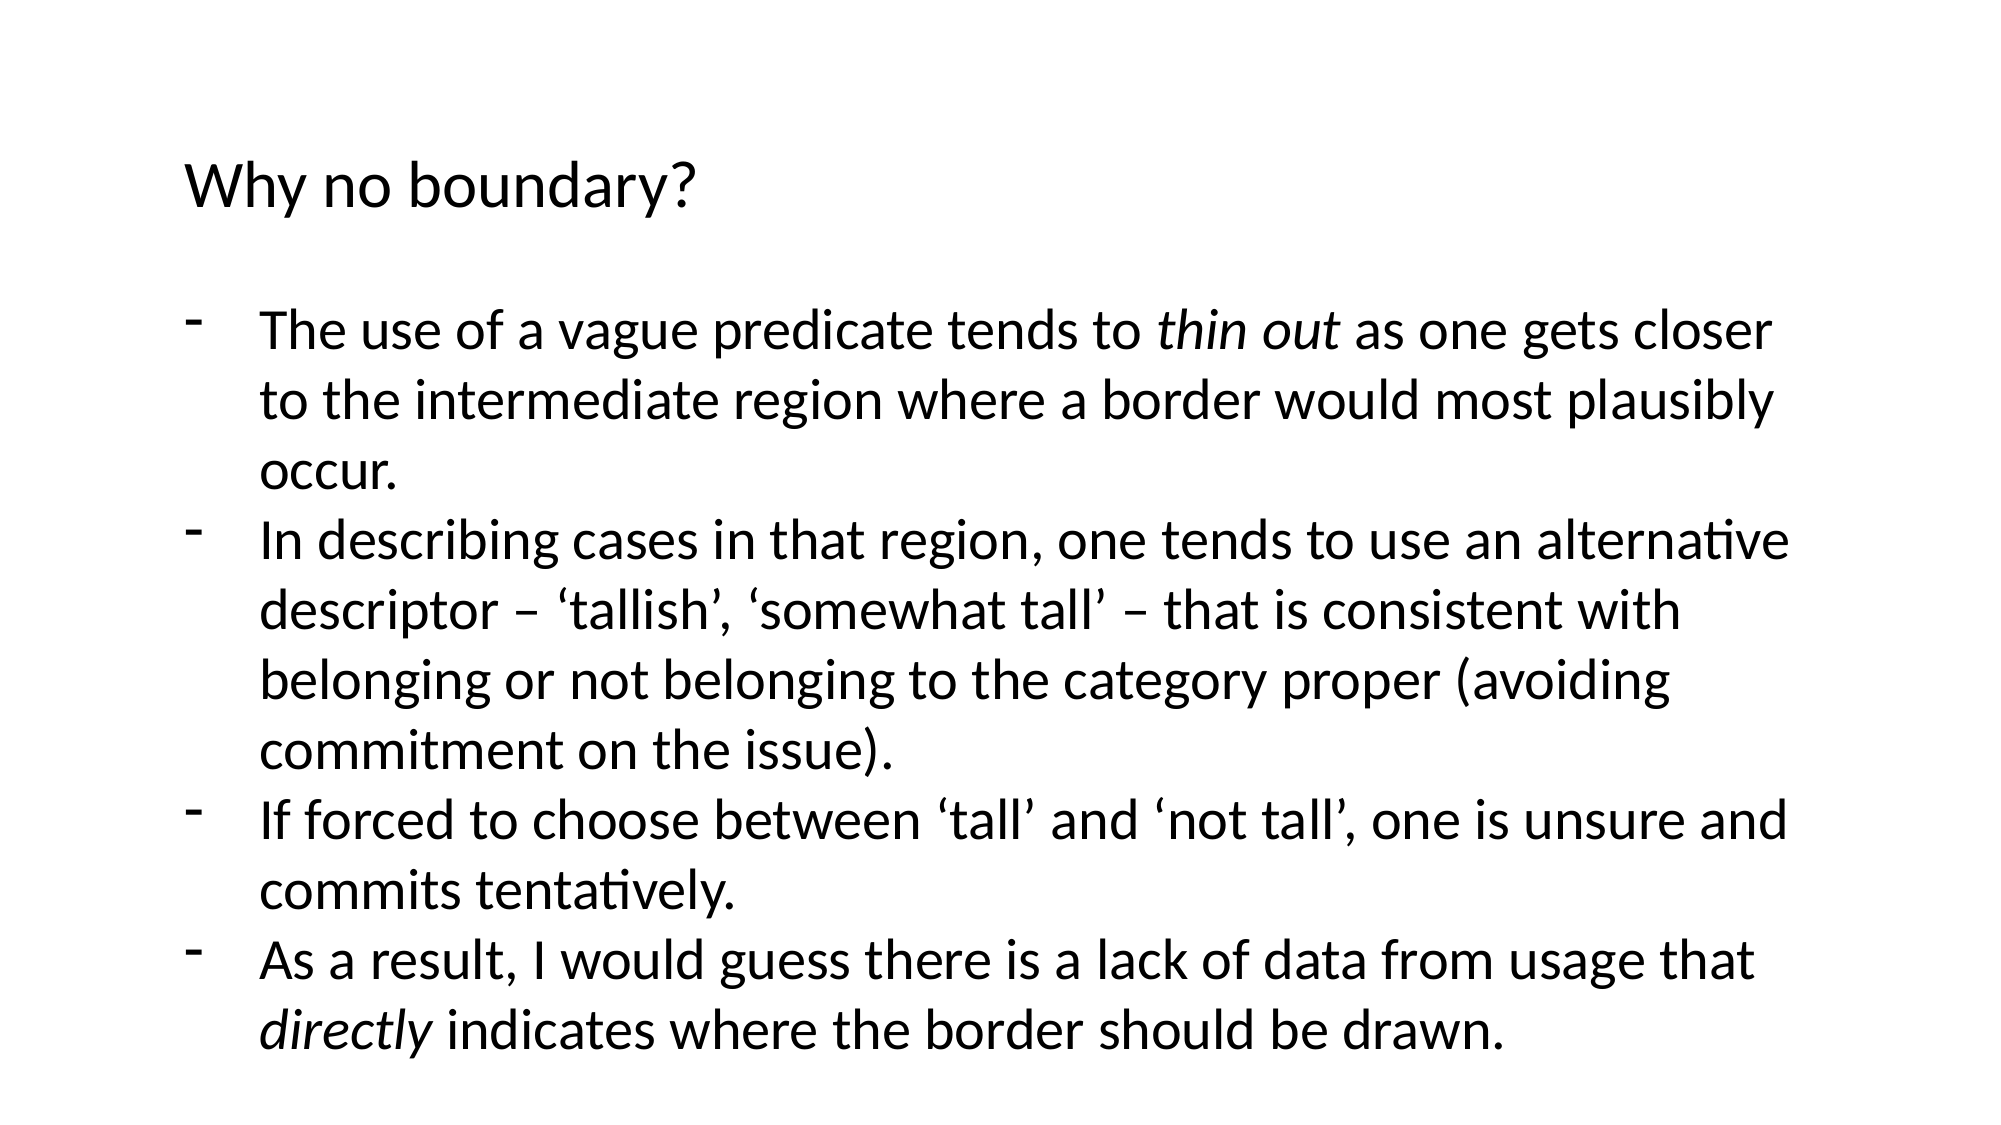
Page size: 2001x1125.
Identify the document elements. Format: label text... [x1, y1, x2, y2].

text_box Why no boundary? The use of a vague predicate tends to thin out as one gets closer to the intermediate region where a border would most plausibly occur. In describing cases in that region, one tends to use an alternative descriptor – ‘tallish’, ‘somewhat tall’ – that is consistent with belonging or not belonging to the category proper (avoiding commitment on the issue). If forced to choose between ‘tall’ and ‘not tall’, one is unsure and commits tentatively. As a result, I would guess there is a lack of data from usage that directly indicates where the border should be drawn. [169, 133, 1842, 1069]
